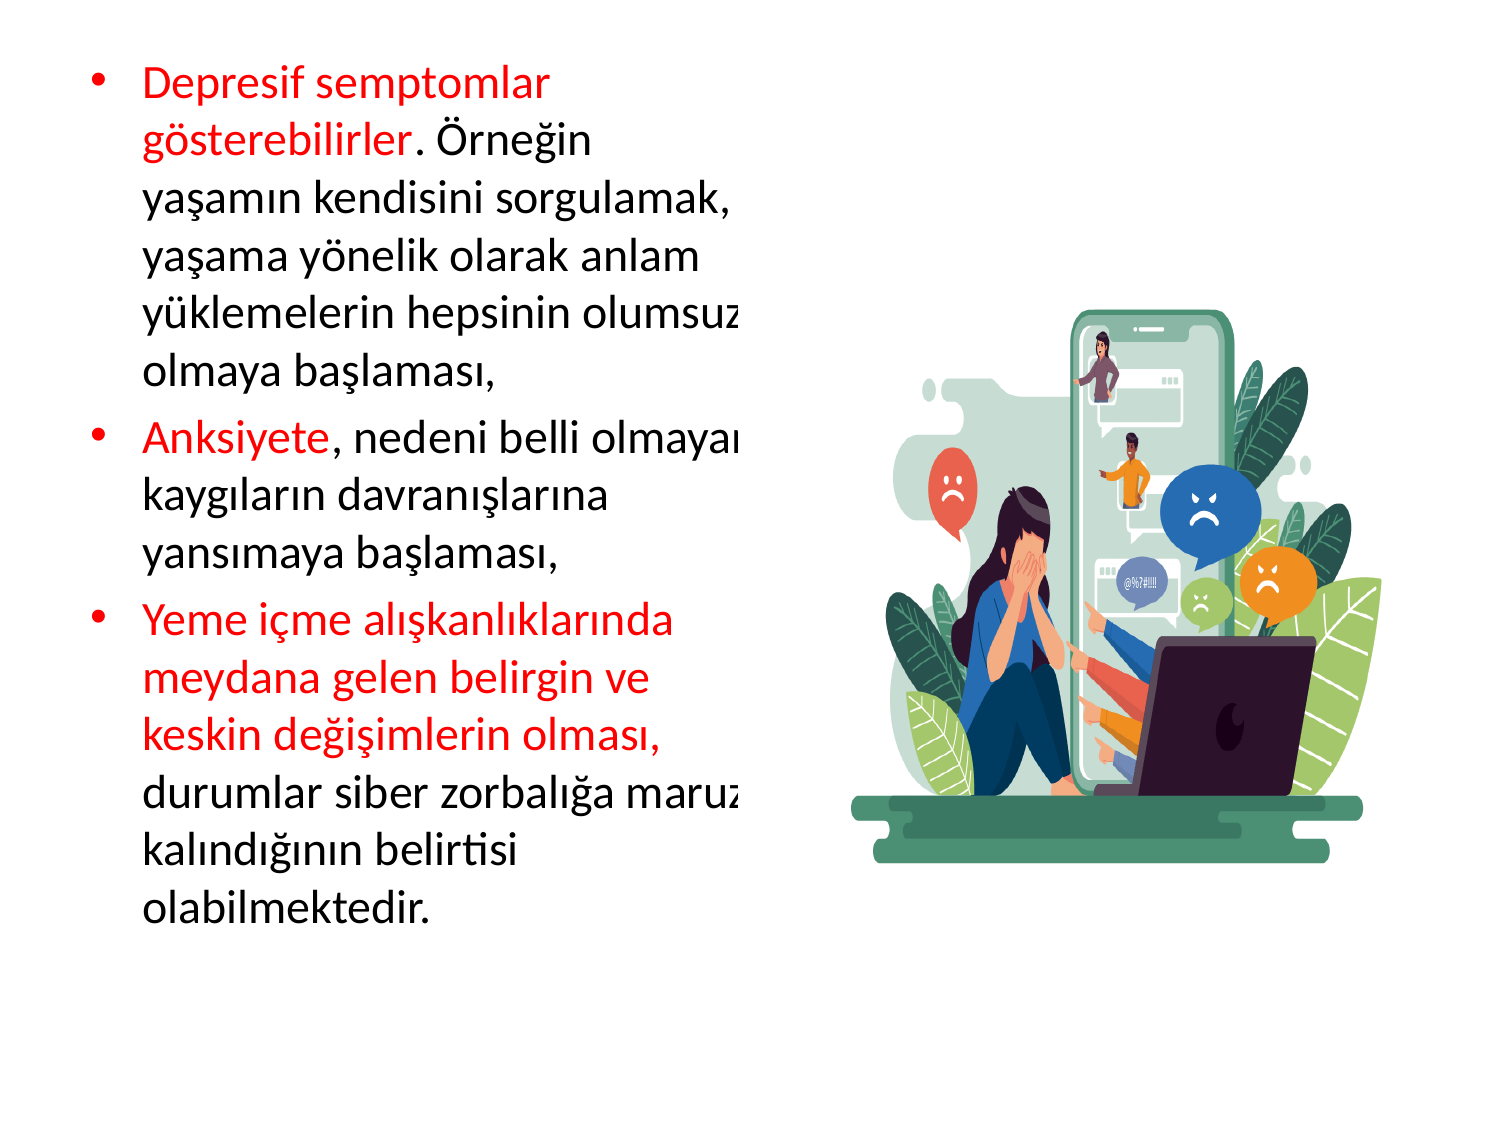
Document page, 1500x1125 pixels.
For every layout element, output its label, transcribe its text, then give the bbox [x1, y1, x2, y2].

list Depresif semptomlar gösterebilirler. Örneğin yaşamın kendisini sorgulamak, yaşama yönelik olarak anlam yüklemelerin hepsinin olumsuz olmaya başlaması, Anksiyete, nedeni belli olmayan kaygıların davranışlarına yansımaya başlaması, Yeme içme alışkanlıklarında meydana gelen belirgin ve keskin değişimlerin olması, durumlar siber zorbalığa maruz kalındığının belirtisi olabilmektedir. [75, 42, 774, 1005]
picture [737, 290, 1494, 882]
